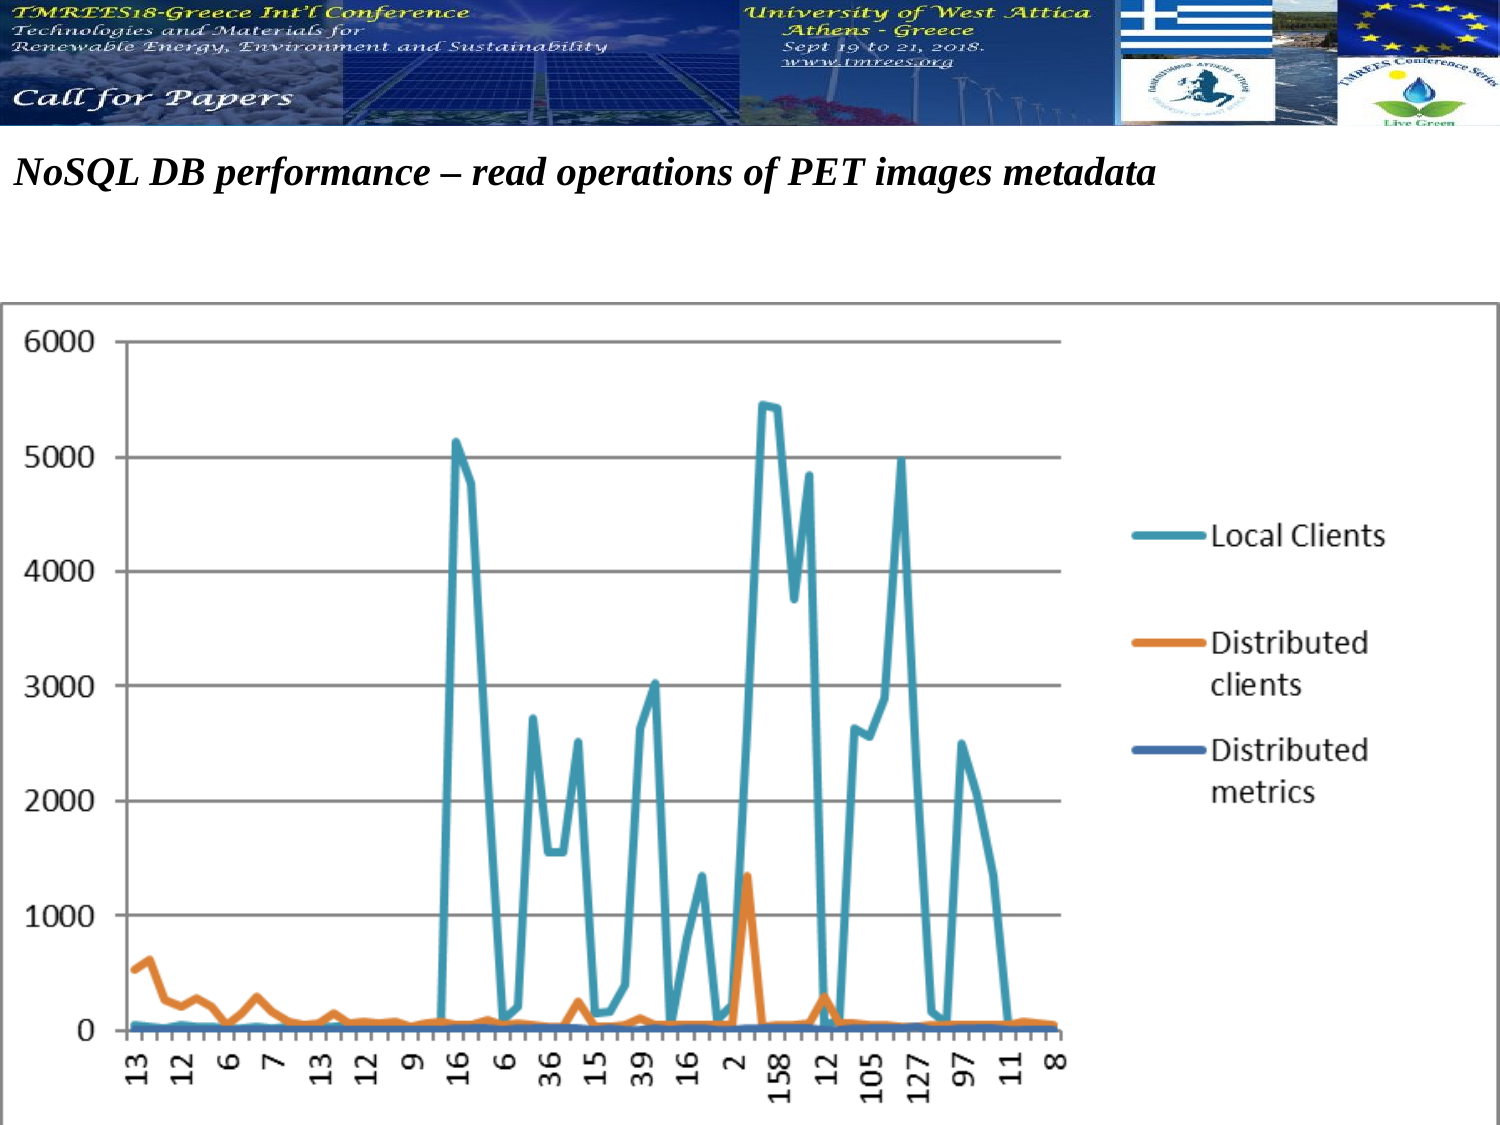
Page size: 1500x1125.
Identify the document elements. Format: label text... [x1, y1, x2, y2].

picture [0, 301, 1500, 1125]
text_box NoSQL DB performance – read operations of PET images metadata [0, 137, 1401, 202]
picture [0, 0, 1500, 126]
